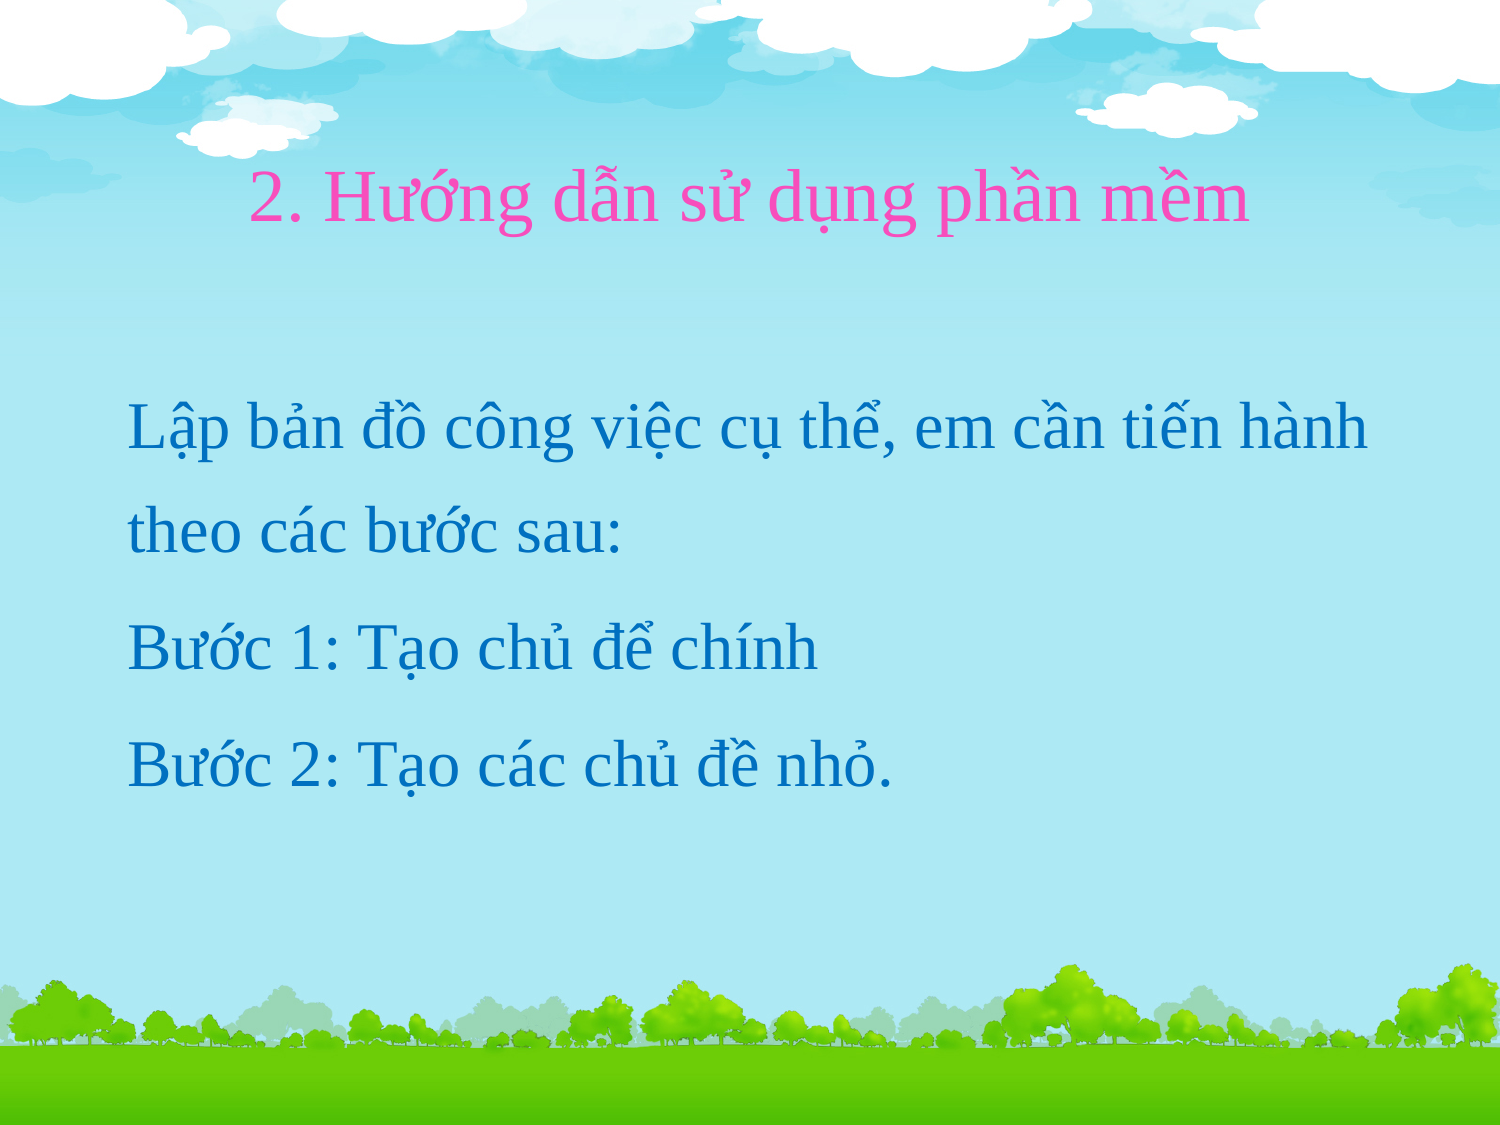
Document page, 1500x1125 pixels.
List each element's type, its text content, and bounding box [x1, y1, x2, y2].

title 2. Hướng dẫn sử dụng phần mềm [62, 71, 1438, 313]
subtitle Lập bản đồ công việc cụ thể, em cần tiến hành theo các bước sau: Bước 1: Tạo chủ để chính Bước 2: Tạo các chủ đề nhỏ. [112, 350, 1400, 913]
picture [0, 0, 1500, 1125]
